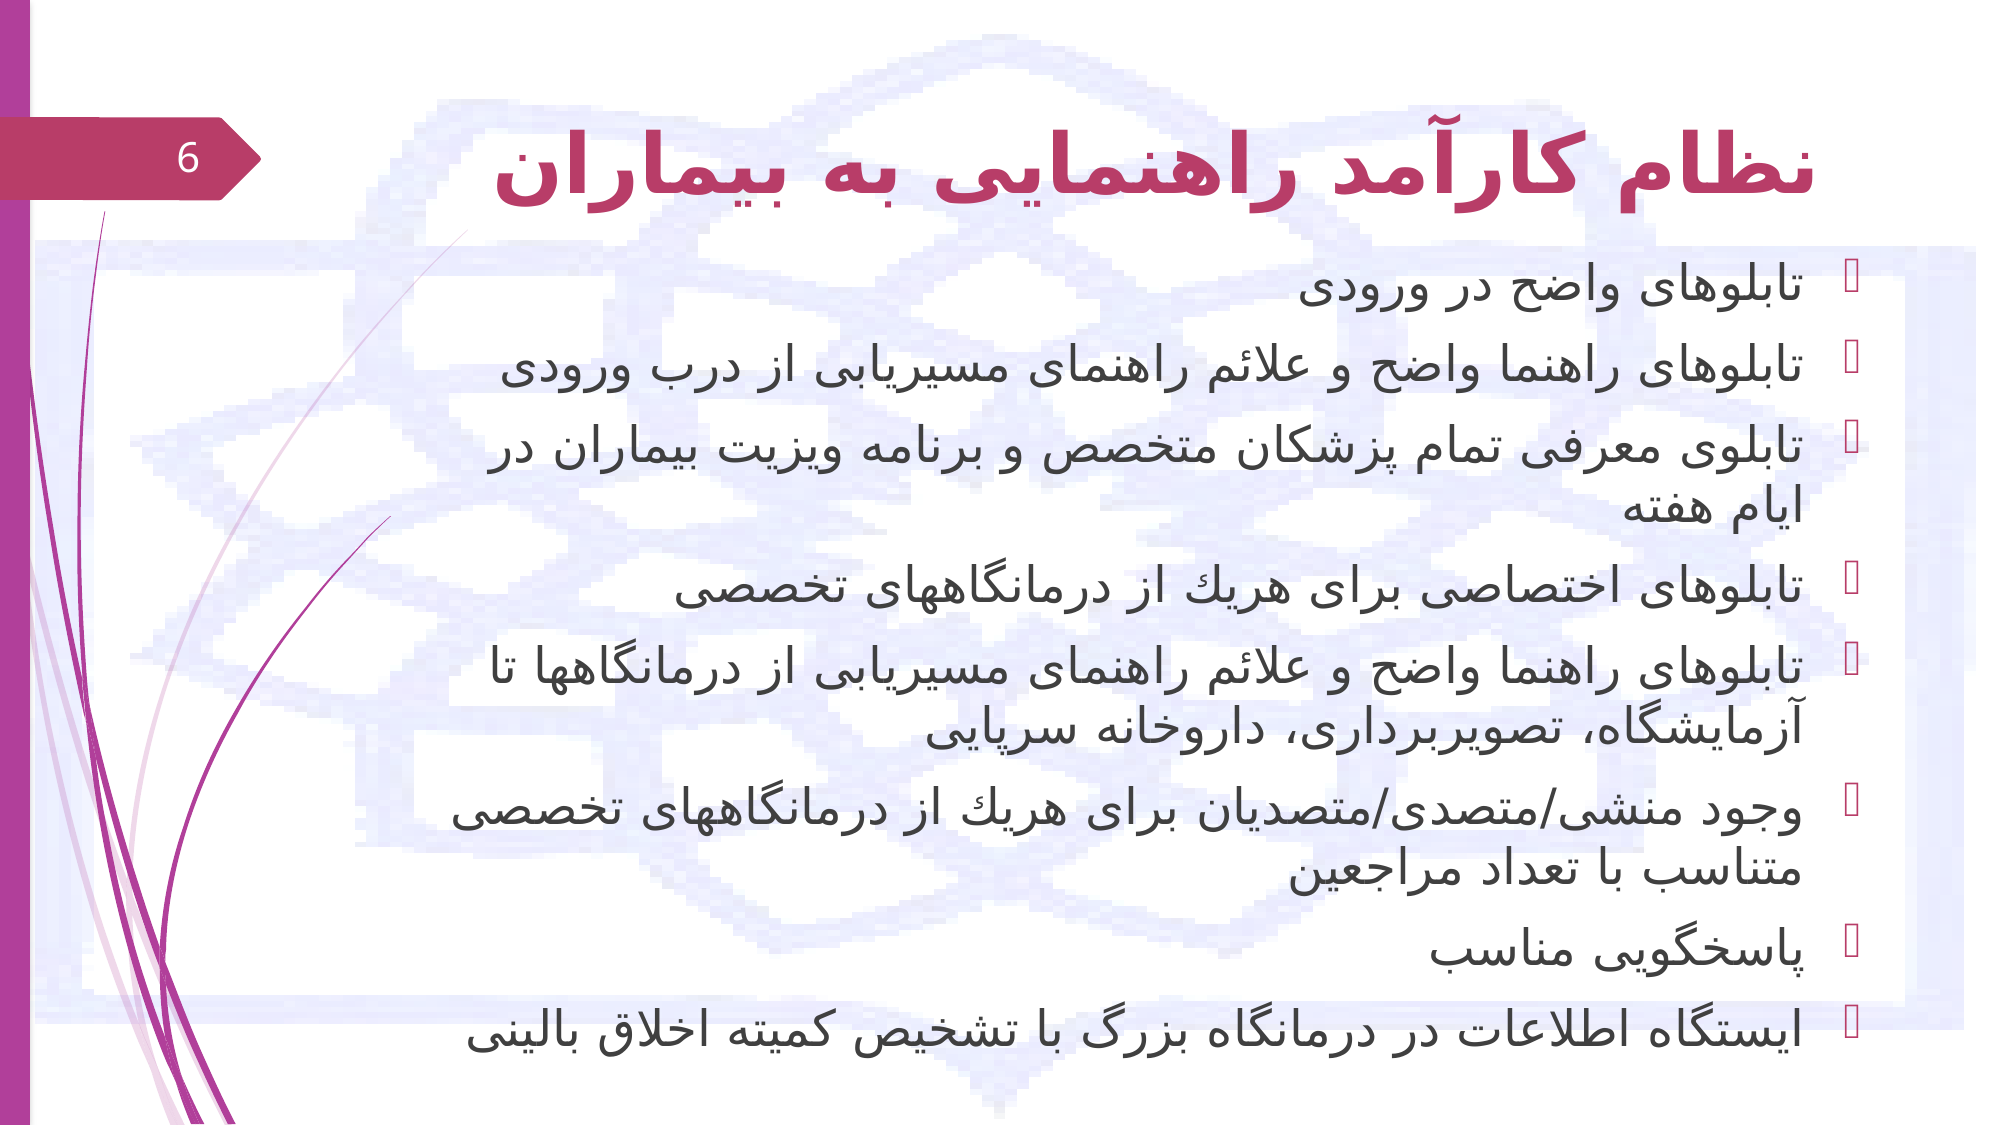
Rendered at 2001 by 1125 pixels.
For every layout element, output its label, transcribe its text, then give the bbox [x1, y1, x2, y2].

title نظام کارآمد راهنمایی به بیماران [425, 102, 1888, 313]
slide_number 6 [87, 129, 216, 190]
list تابلوهای واضح در ورودی تابلوهای راهنما واضح و علائم راهنمای مسیریابی از درب ورودی تابلوی معرفی تمام پزشکان متخصص و برنامه ویزیت بیماران در ایام هفته تابلوهای اختصاصی برای هریك از درمانگاههای تخصصی تابلوهای راهنما واضح و علائم راهنمای مسیریابی از درمانگاهها تا آزمایشگاه، تصویربرداری، داروخانه سرپایی وجود منشی/متصدی/متصدیان برای هریك از درمانگاههای تخصصی متناسب با تعداد مراجعین پاسخگویی مناسب ایستگاه اطلاعات در درمانگاه بزرگ با تشخیص کمیته اخلاق بالینی [414, 242, 1877, 1020]
